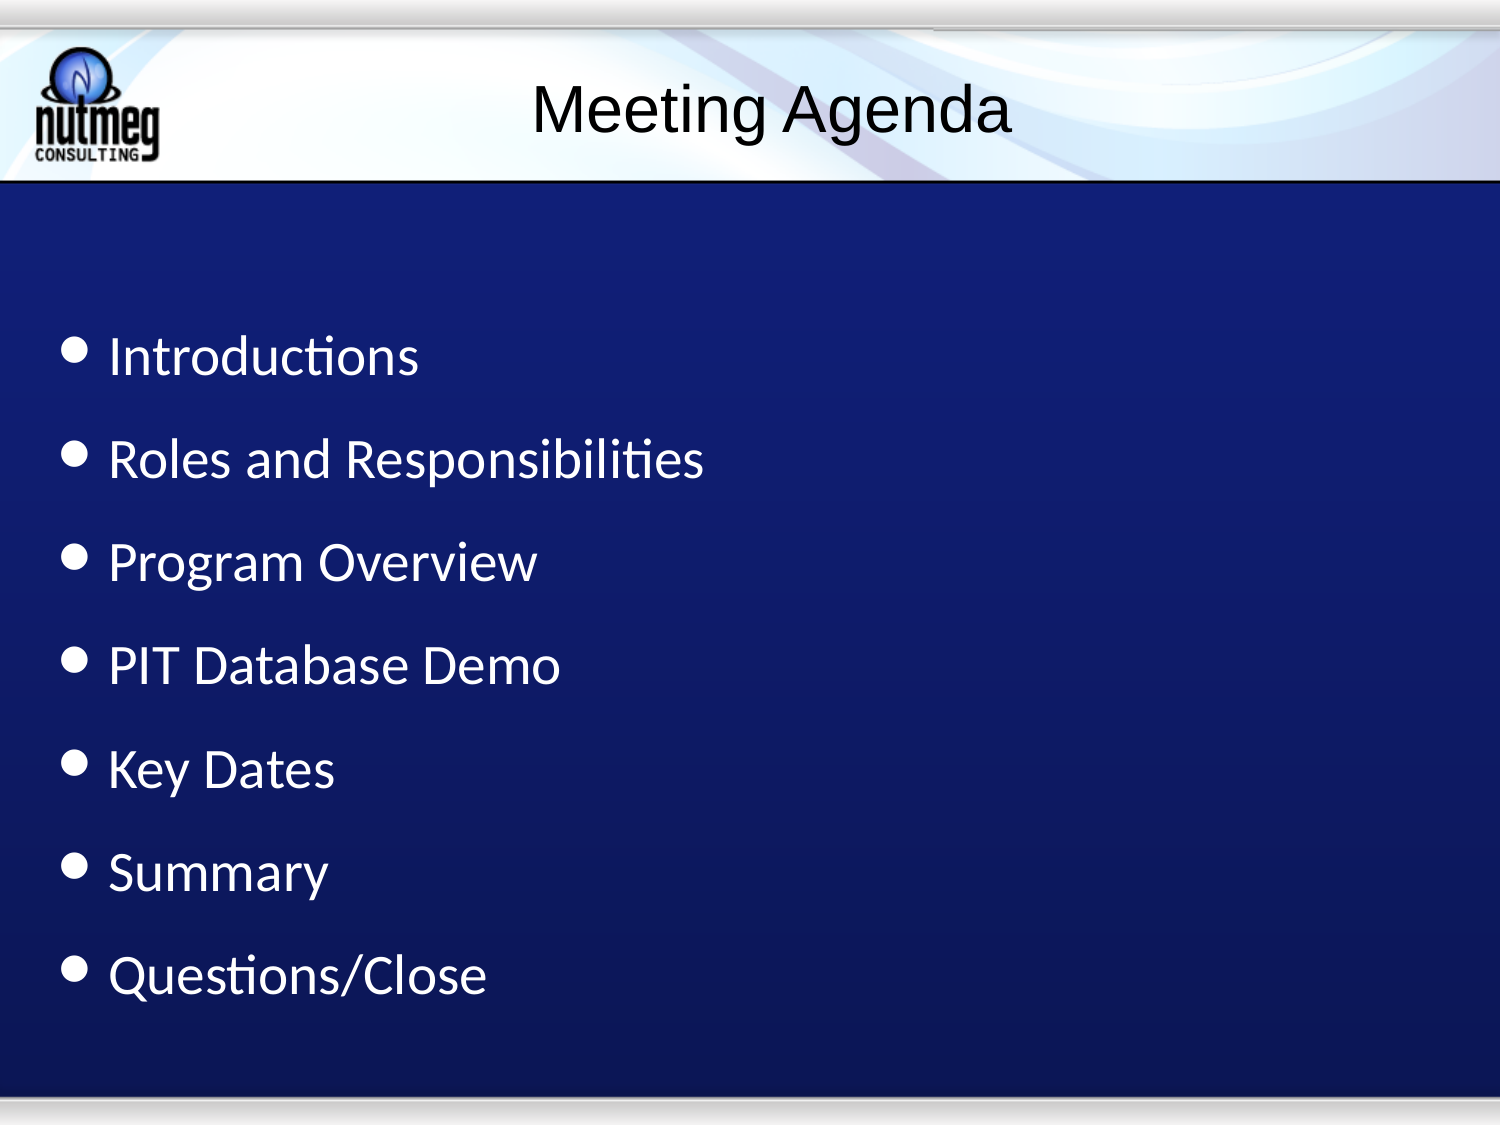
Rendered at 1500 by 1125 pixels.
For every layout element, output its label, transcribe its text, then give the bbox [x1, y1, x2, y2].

picture [0, 0, 1500, 1125]
title Meeting Agenda [187, 37, 1338, 175]
text_box [24, 224, 1475, 1088]
text_box Introductions Roles and Responsibilities Program Overview PIT Database Demo Key Dates Summary Questions/Close [23, 199, 1474, 1025]
